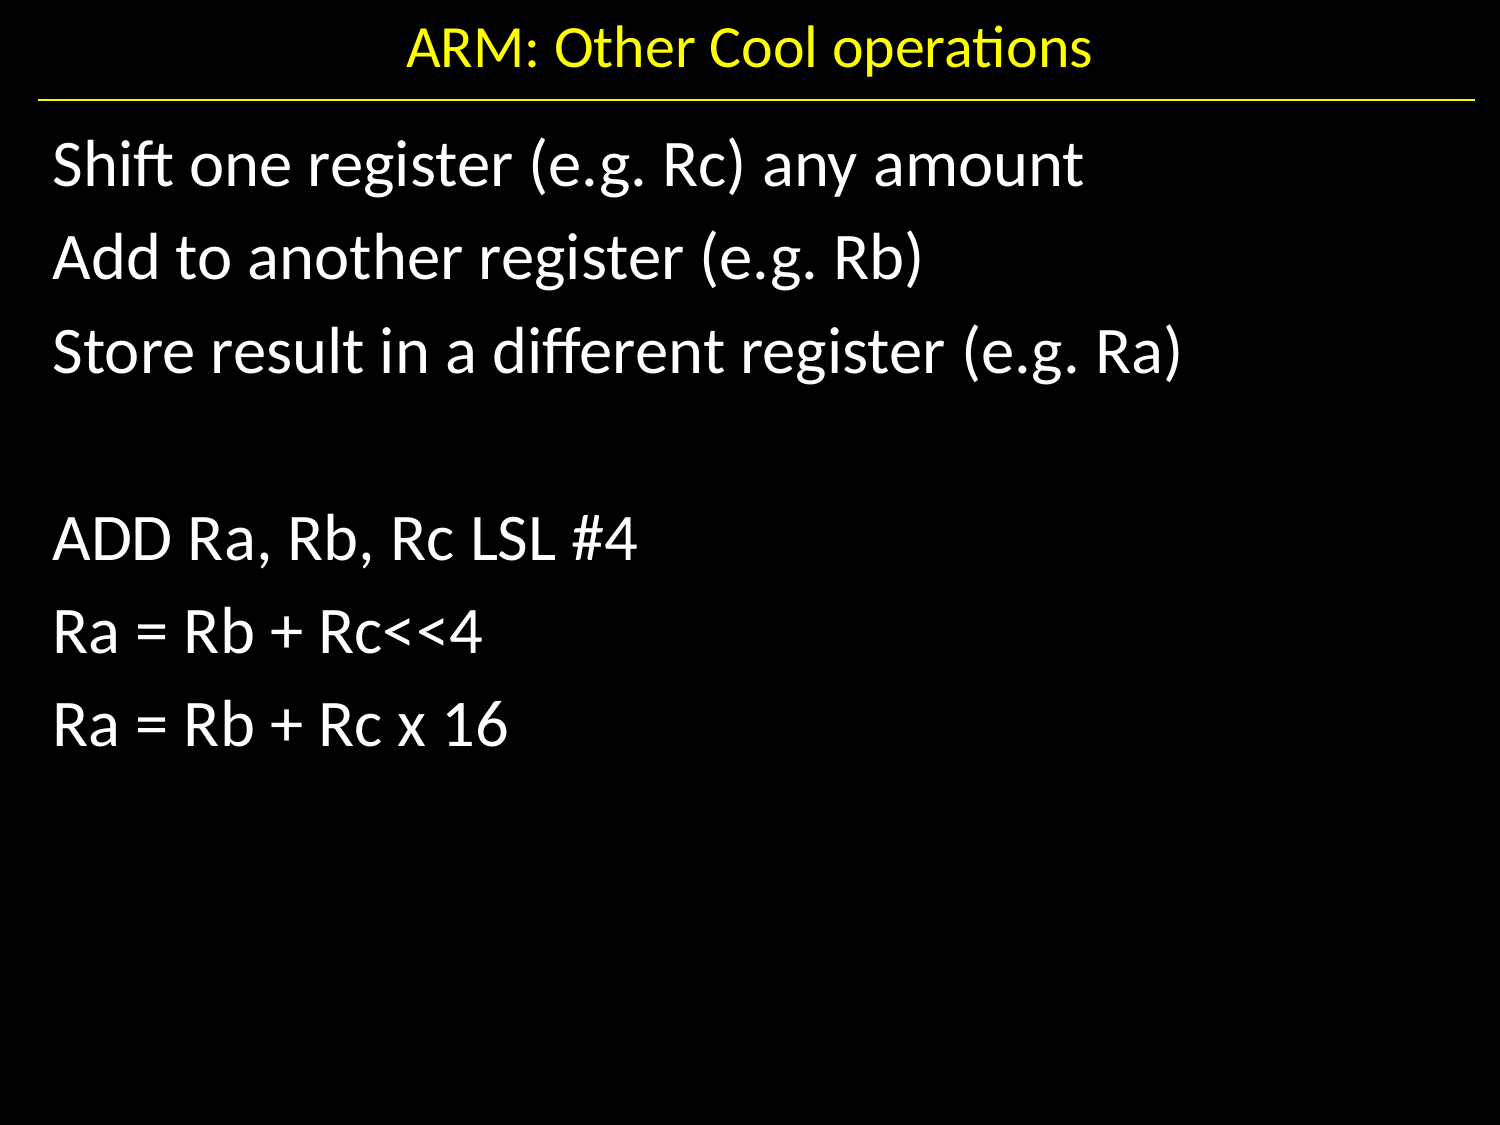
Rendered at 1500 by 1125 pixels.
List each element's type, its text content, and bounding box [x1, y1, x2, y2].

title ARM: Other Cool operations [37, 0, 1463, 88]
list Shift one register (e.g. Rc) any amount Add to another register (e.g. Rb) Store result in a different register (e.g. Ra) ADD Ra, Rb, Rc LSL #4 Ra = Rb + Rc<<4 Ra = Rb + Rc x 16 [37, 112, 1463, 1038]
